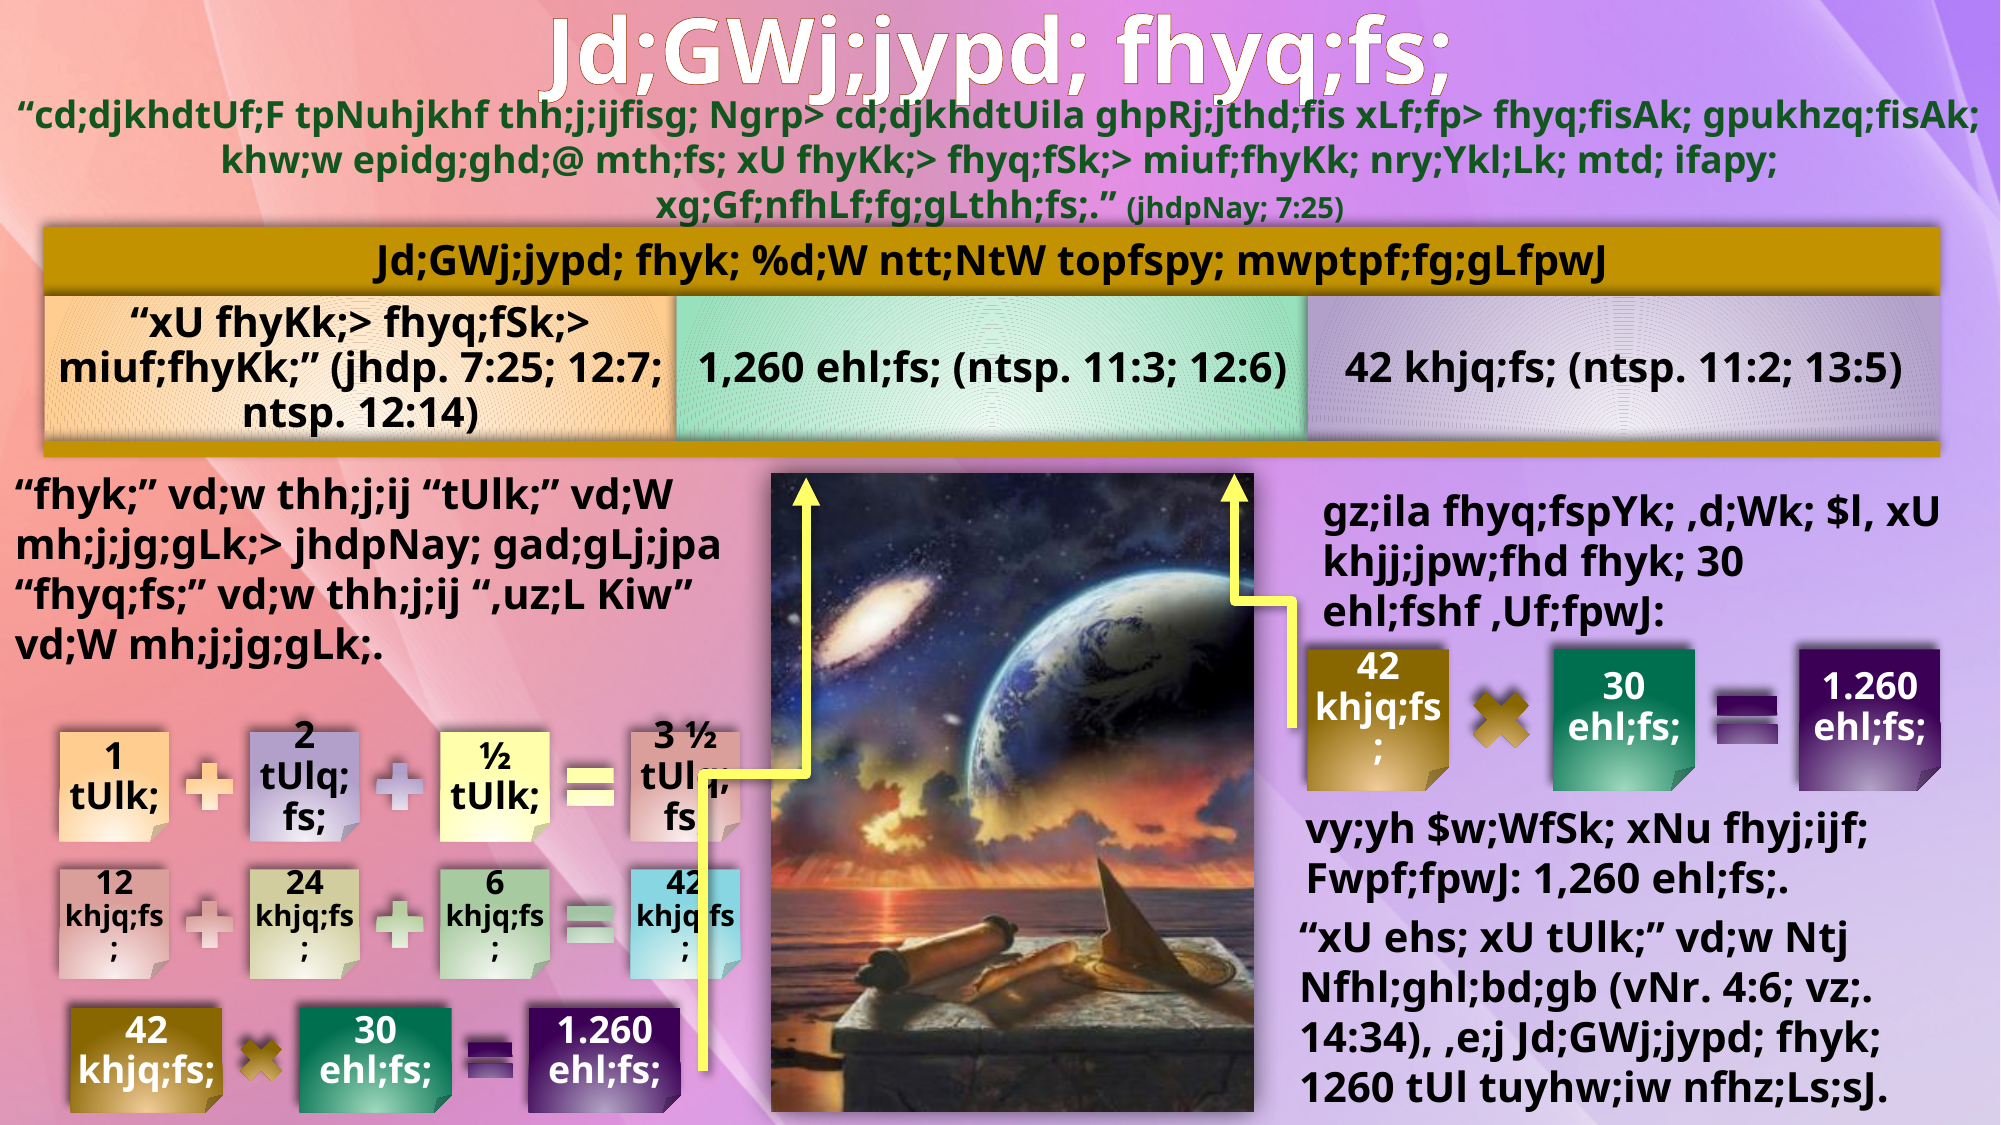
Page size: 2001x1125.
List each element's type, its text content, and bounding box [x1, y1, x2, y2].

text_box “fhyk;” vd;w thh;j;ij “tUlk;” vd;W mh;j;jg;gLk;> jhdpNay; gad;gLj;jpa “fhyq;fs;” vd;w thh;j;ij “,uz;L Kiw” vd;W mh;j;jg;gLk;. [0, 460, 768, 675]
text_box Jd;GWj;jypd; fhyq;fs; [0, 0, 2000, 83]
text_box gz;ila fhyq;fspYk; ,d;Wk; $l, xU khjj;jpw;fhd fhyk; 30 ehl;fshf ,Uf;fpwJ: [1307, 477, 1972, 643]
text_box vy;yh $w;WfSk; xNu fhyj;ijf; Fwpf;fpwJ: 1,260 ehl;fs;. [1290, 794, 2000, 903]
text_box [1307, 643, 1941, 796]
text_box “xU ehs; xU tUlk;” vd;w Ntj Nfhl;ghl;bd;gb (vNr. 4:6; vz;. 14:34), ,e;j Jd;GWj;jypd; fhyk; 1260 tUl tuyhw;iw nfhz;Ls;sJ. [1284, 903, 2000, 1119]
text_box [59, 856, 741, 992]
picture [0, 0, 2001, 1125]
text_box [59, 719, 741, 847]
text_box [43, 226, 1941, 458]
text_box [457, 722, 1052, 826]
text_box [59, 1007, 693, 1113]
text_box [1135, 571, 1391, 630]
text_box “cd;djkhdtUf;F tpNuhjkhf thh;j;ijfisg; Ngrp> cd;djkhdtUila ghpRj;jthd;fis xLf;fp> fhyq;fisAk; gpukhzq;fisAk; khw;w epidg;ghd;@ mth;fs; xU fhyKk;> fhyq;fSk;> miuf;fhyKk; nry;Ykl;Lk; mtd; ifapy; xg;Gf;nfhLf;fg;gLthh;fs;.” (jhdpNay; 7:25) [0, 83, 2000, 234]
